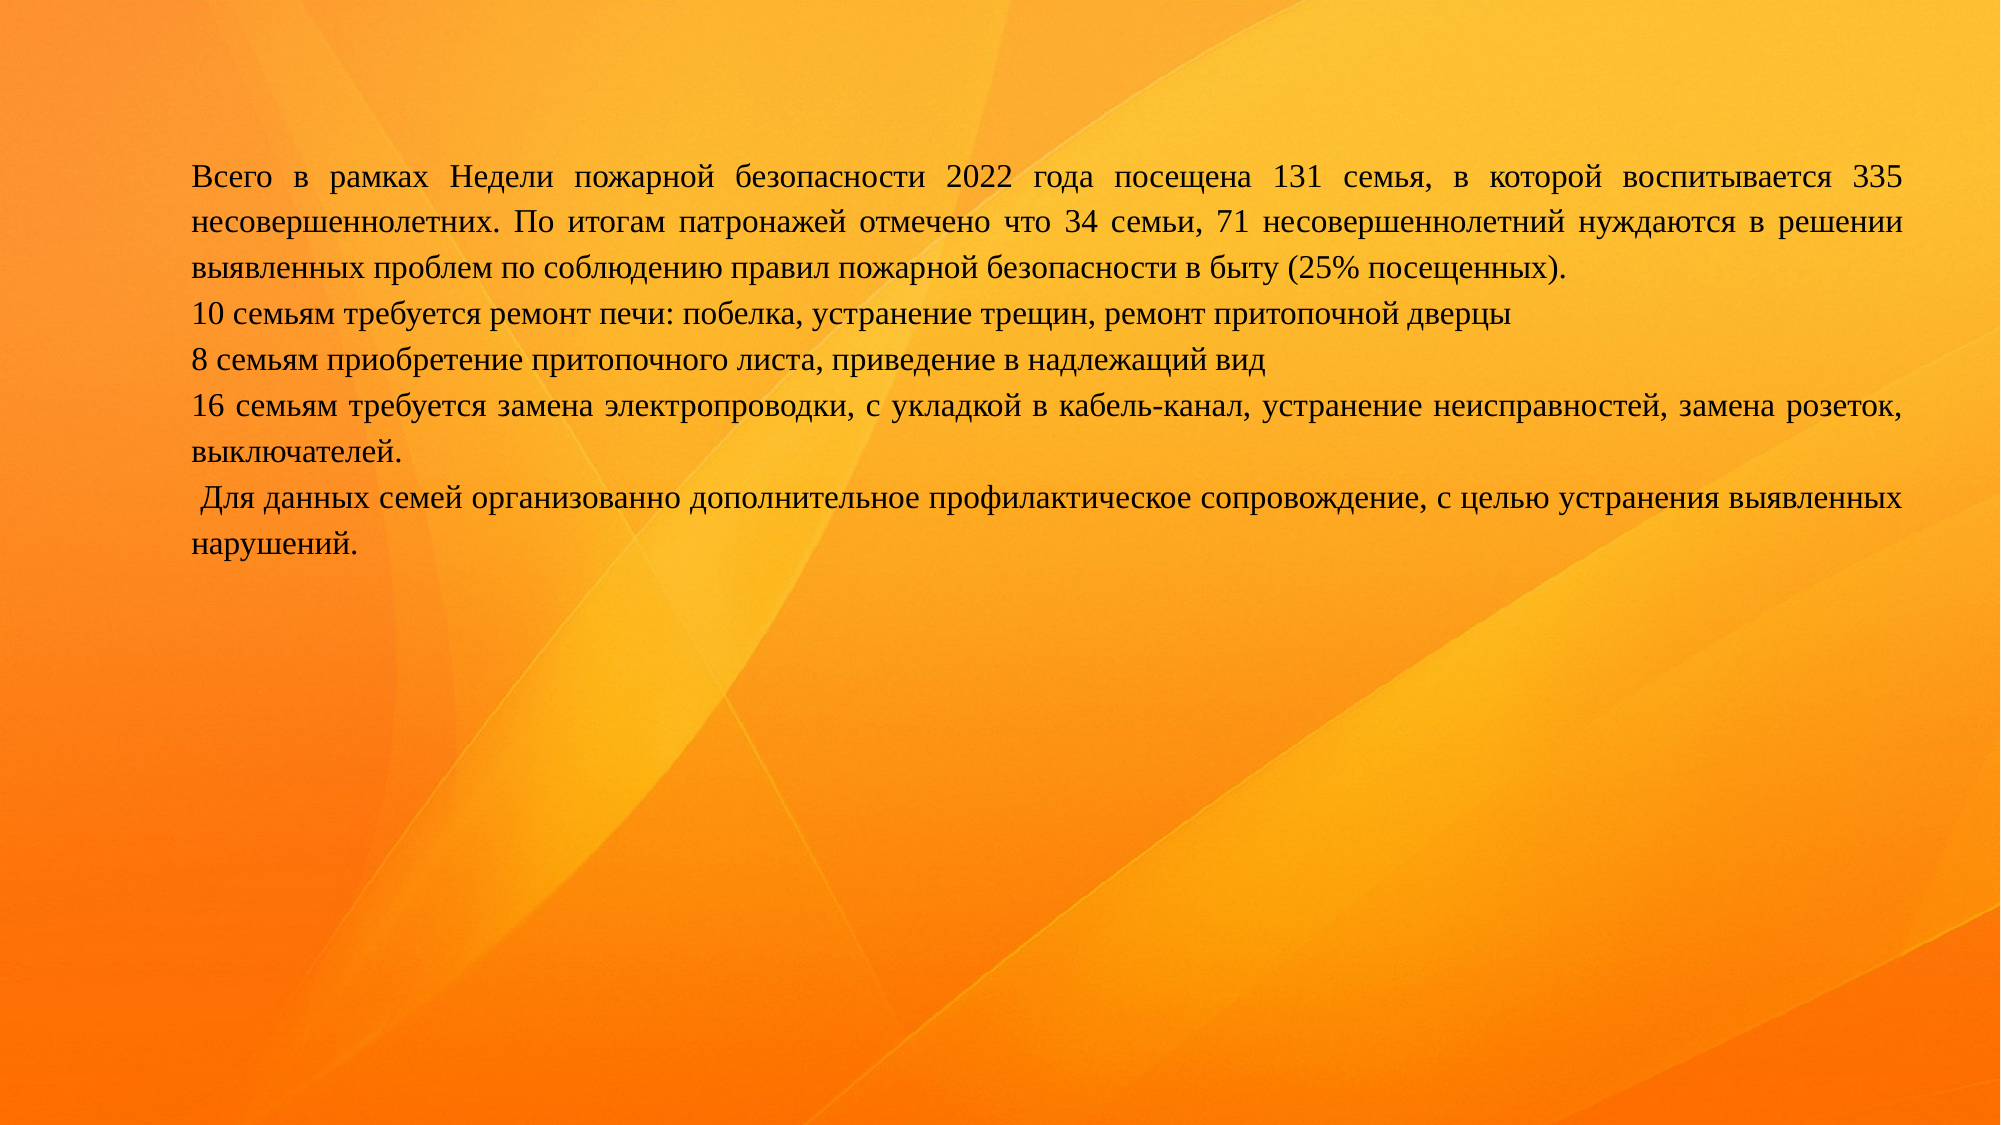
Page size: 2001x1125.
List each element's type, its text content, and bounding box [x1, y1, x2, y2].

picture [0, 0, 2001, 1125]
text_box Всего в рамках Недели пожарной безопасности 2022 года посещена 131 семья, в которой воспитывается 335 несовершеннолетних. По итогам патронажей отмечено что 34 семьи, 71 несовершеннолетний нуждаются в решении выявленных проблем по соблюдению правил пожарной безопасности в быту (25% посещенных). 10 семьям требуется ремонт печи: побелка, устранение трещин, ремонт притопочной дверцы 8 семьям приобретение притопочного листа, приведение в надлежащий вид 16 семьям требуется замена электропроводки, с укладкой в кабель-канал, устранение неисправностей, замена розеток, выключателей. Для данных семей организованно дополнительное профилактическое сопровождение, с целью устранения выявленных нарушений. [101, 140, 1921, 614]
